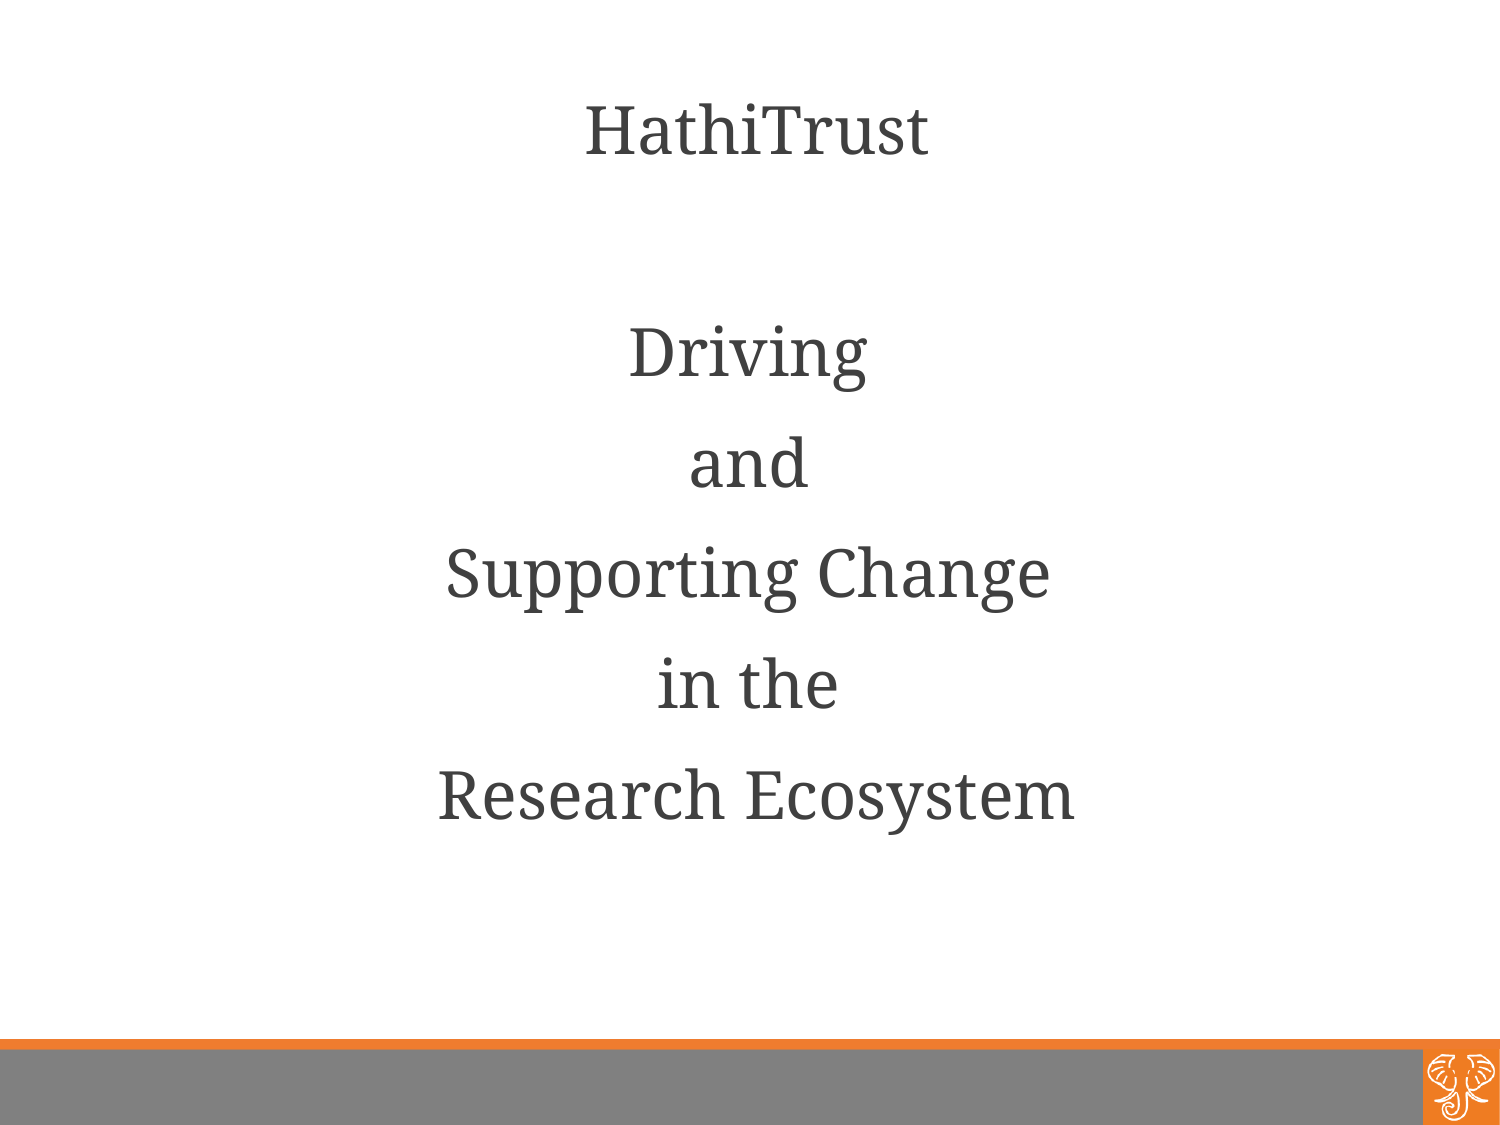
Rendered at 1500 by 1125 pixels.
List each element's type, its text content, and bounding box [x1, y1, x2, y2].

picture [1423, 1049, 1500, 1125]
list HathiTrust Driving and Supporting Change in the Research Ecosystem [131, 0, 1369, 1027]
